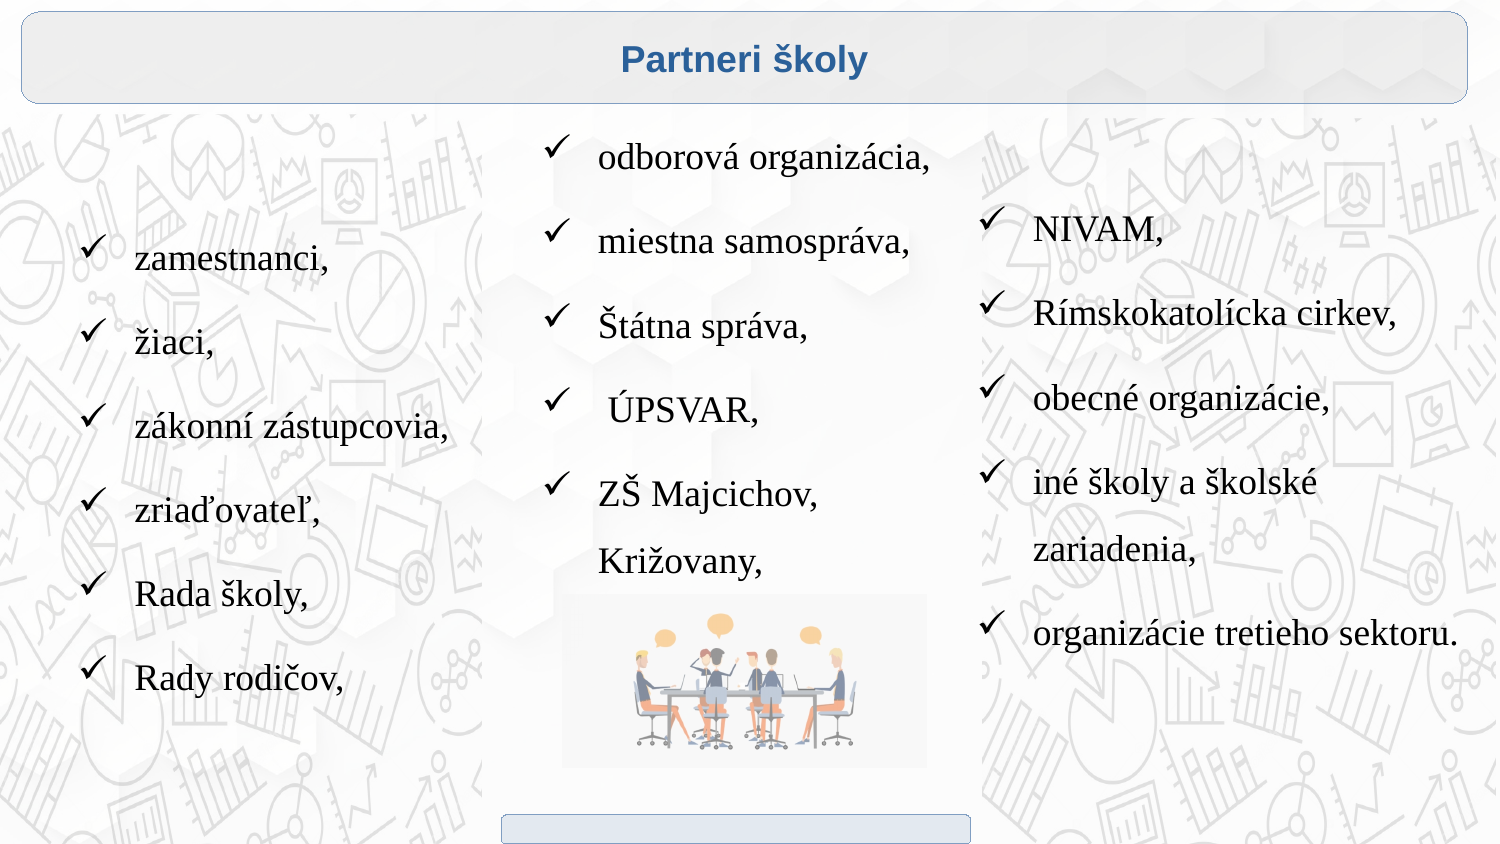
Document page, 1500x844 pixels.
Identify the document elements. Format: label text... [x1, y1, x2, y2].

text_box [501, 814, 971, 844]
text_box NIVAM, Rímskokatolícka cirkev, obecné organizácie, iné školy a školské zariadenia, organizácie tretieho sektoru. [961, 112, 1475, 729]
picture [0, 112, 482, 844]
picture [982, 116, 1496, 844]
text_box Partneri školy [21, 11, 1468, 104]
text_box odborová organizácia, miestna samospráva, Štátna správa, ÚPSVAR, ZŠ Majcichov, Križovany, [526, 104, 962, 651]
picture [562, 594, 927, 768]
